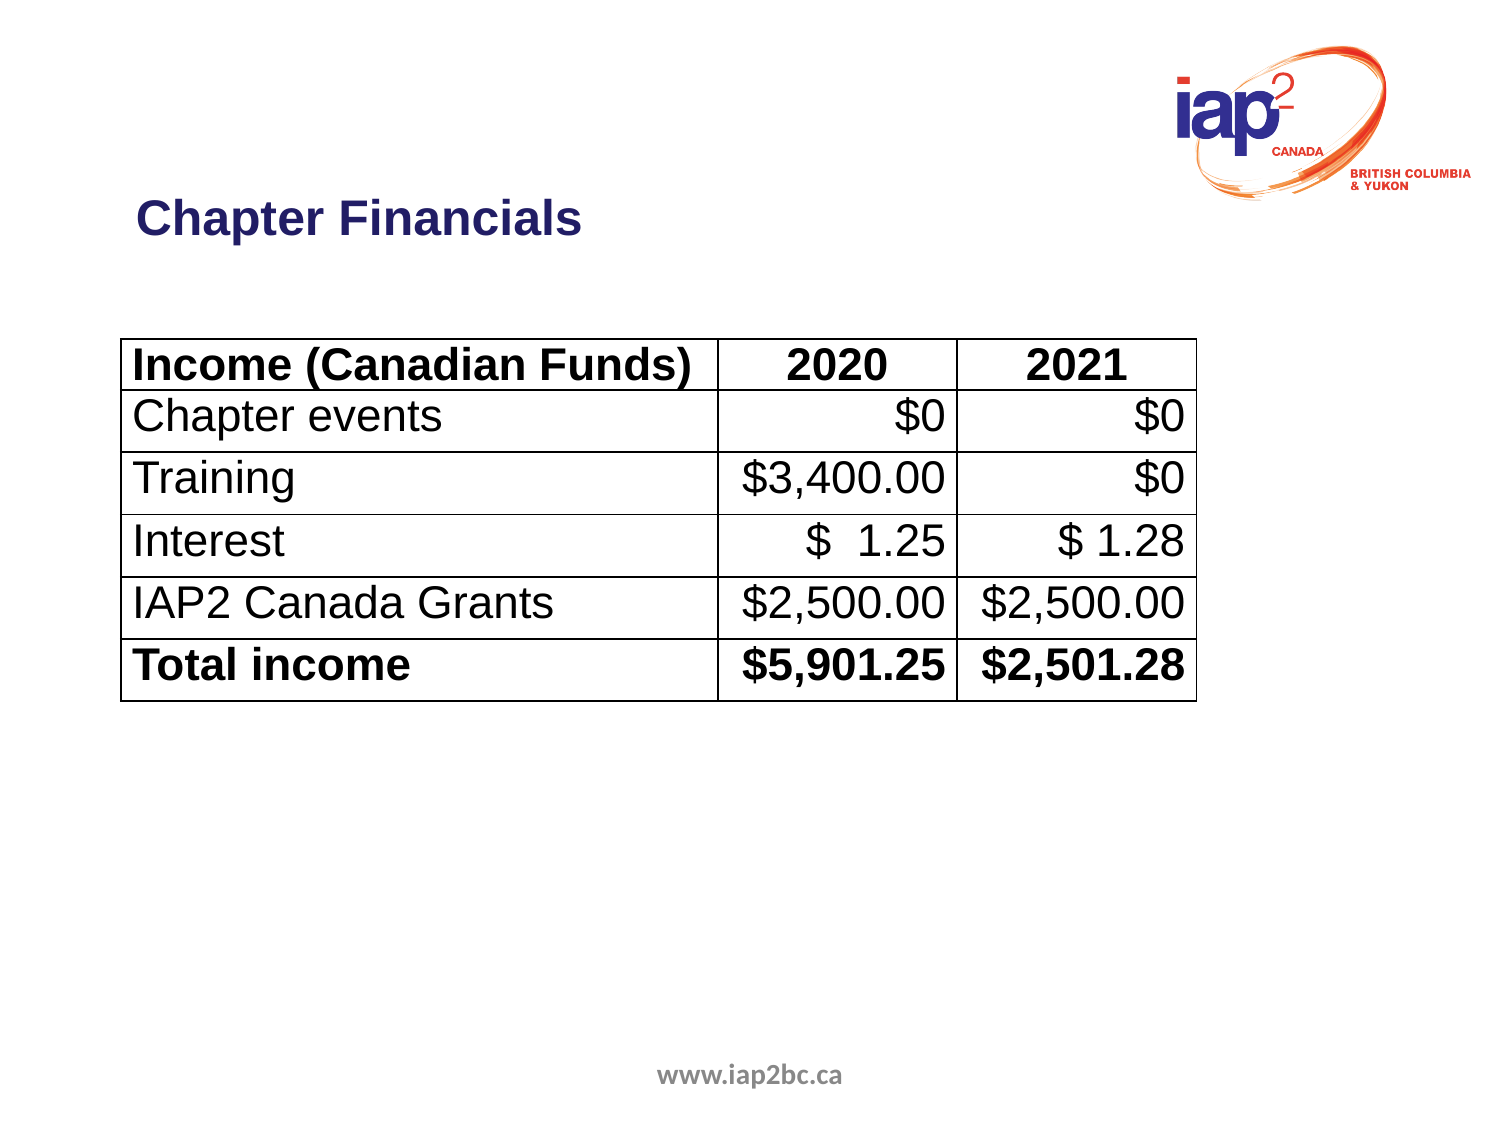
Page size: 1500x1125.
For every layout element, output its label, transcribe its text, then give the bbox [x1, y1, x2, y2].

picture [1159, 30, 1497, 216]
table_header Income (Canadian Funds) [122, 340, 717, 389]
table_cell Chapter events [122, 391, 717, 451]
table_header 2020 [719, 340, 956, 389]
table_cell Total income [122, 640, 717, 700]
table_cell $ 1.25 [719, 515, 956, 576]
table_cell $2,501.28 [958, 640, 1196, 700]
footer www.iap2bc.ca [512, 1042, 988, 1103]
table_header 2021 [958, 340, 1196, 389]
table_cell $2,500.00 [958, 578, 1196, 638]
table_cell IAP2 Canada Grants [122, 578, 717, 638]
table_cell $ 1.28 [958, 515, 1196, 576]
table_cell $5,901.25 [719, 640, 956, 700]
table_cell $2,500.00 [719, 578, 956, 638]
table_cell $0 [719, 391, 956, 451]
text_box Chapter Financials [120, 178, 1301, 769]
table_cell Training [122, 453, 717, 514]
table_cell Interest [122, 515, 717, 576]
table_cell $0 [958, 391, 1196, 451]
table_cell $3,400.00 [719, 453, 956, 514]
table_cell $0 [958, 453, 1196, 514]
